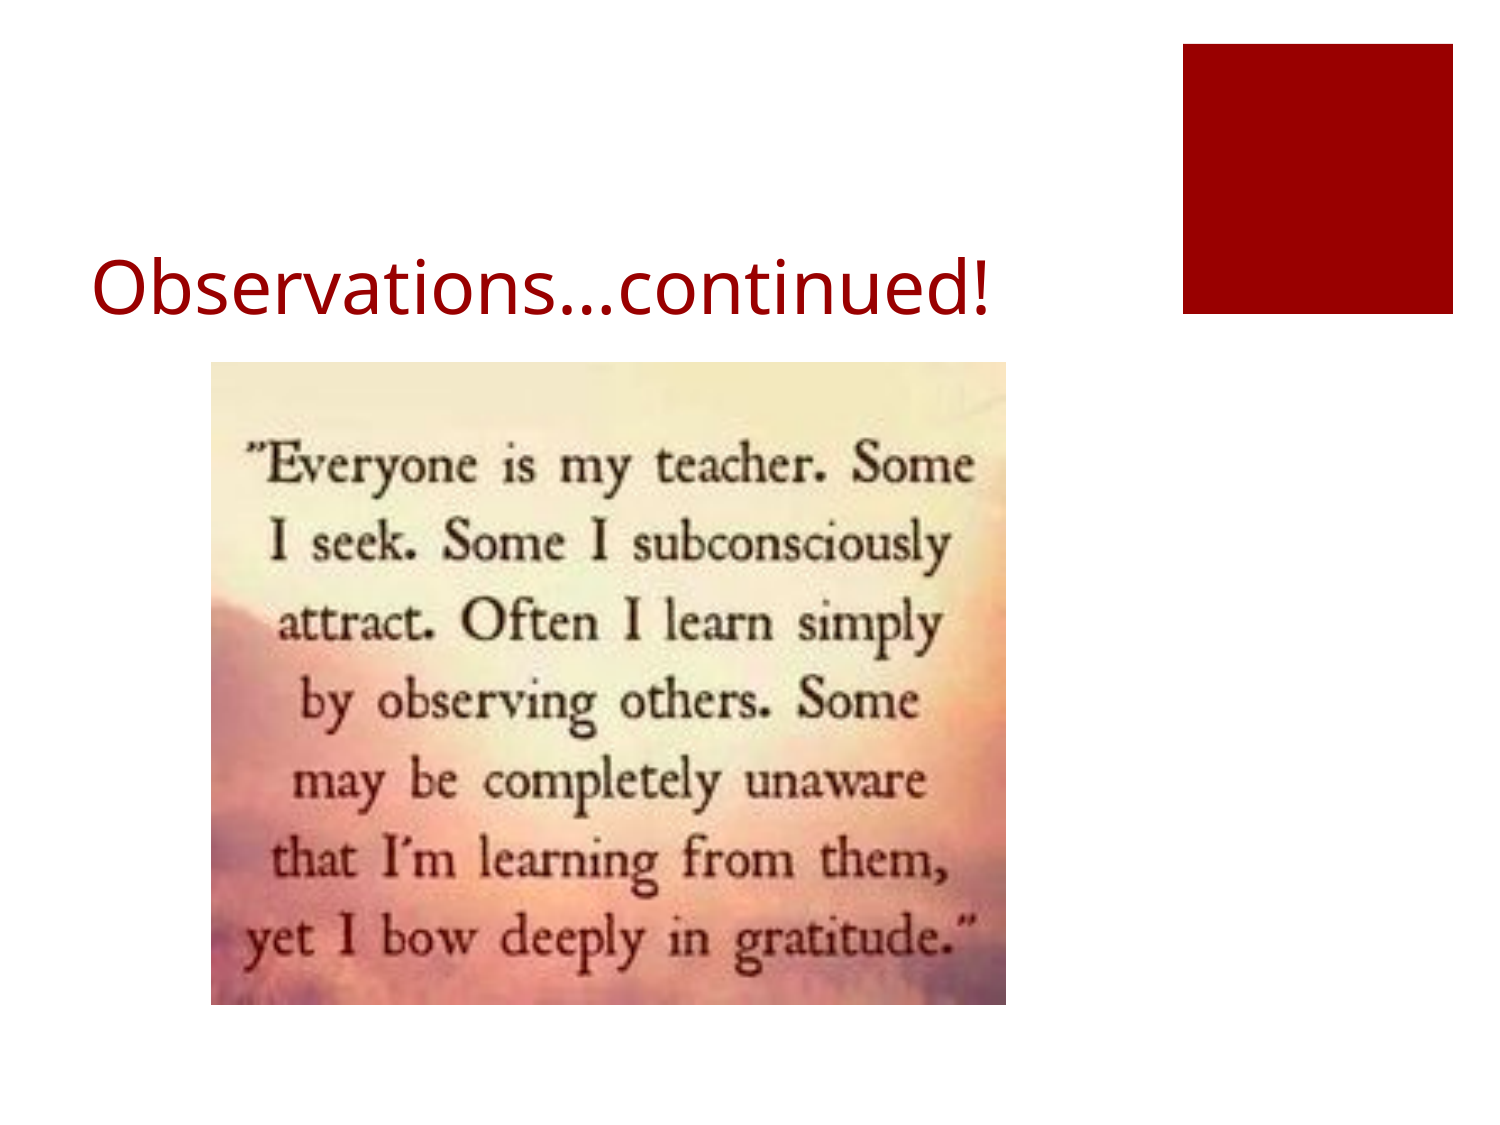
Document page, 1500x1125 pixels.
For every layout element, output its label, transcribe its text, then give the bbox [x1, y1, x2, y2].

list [74, 361, 1144, 1006]
title Observations…continued! [75, 149, 1143, 338]
